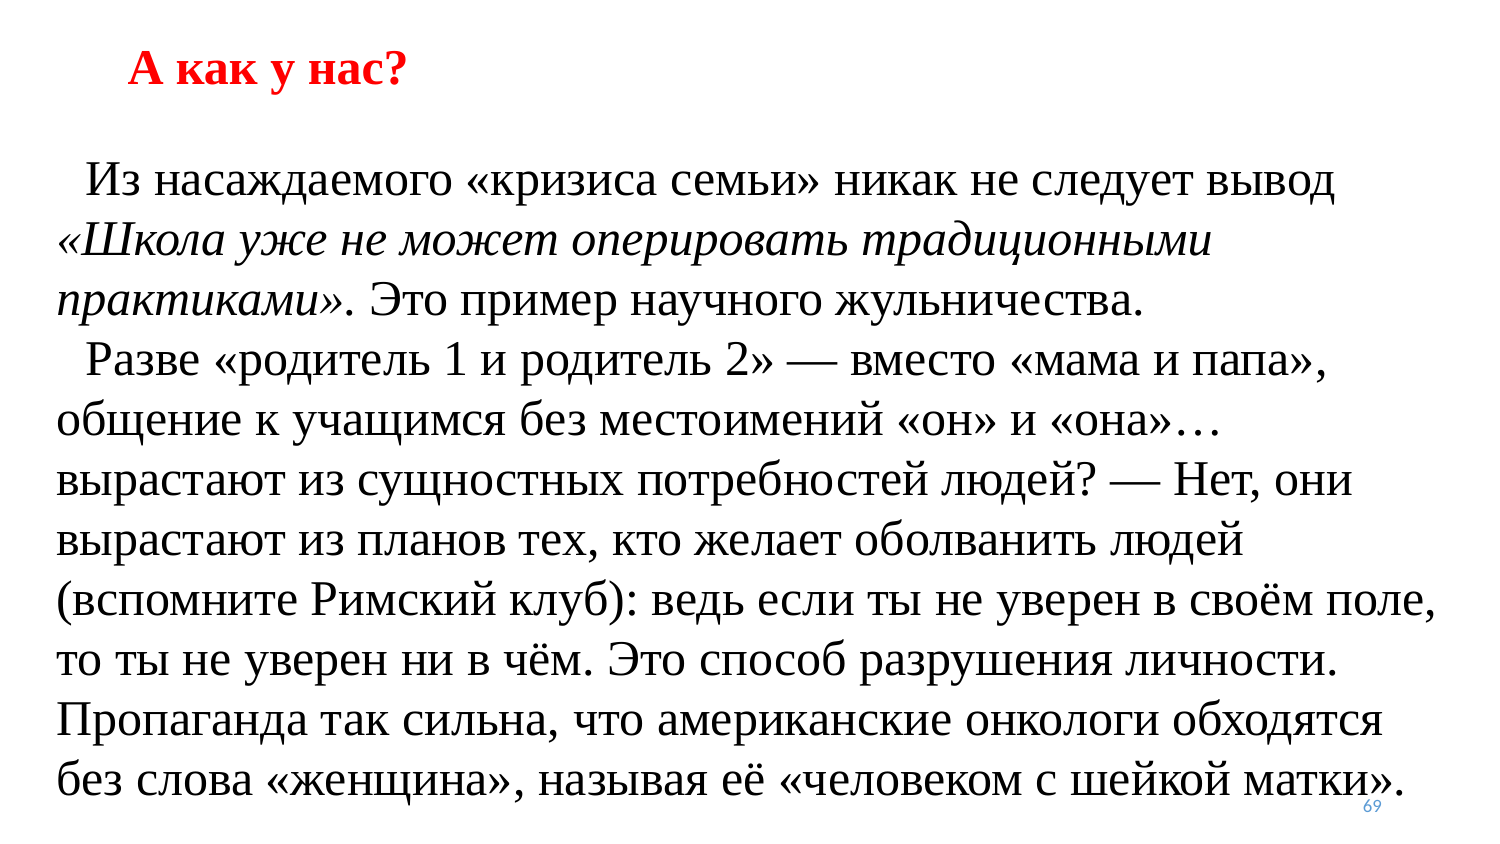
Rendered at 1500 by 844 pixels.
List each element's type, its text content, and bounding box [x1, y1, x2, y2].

subtitle Из насаждаемого «кризиса семьи» никак не следует вывод «Школа уже не может оперировать традиционными практиками». Это пример научного жульничества. Разве «родитель 1 и родитель 2» — вместо «мама и папа», общение к учащимся без местоимений «он» и «она»… вырастают из сущностных потребностей людей? — Нет, они вырастают из планов тех, кто желает оболванить людей (вспомните Римский клуб): ведь если ты не уверен в своём поле, то ты не уверен ни в чём. Это способ разрушения личности. Пропаганда так сильна, что американские онкологи обходятся без слова «женщина», называя её «человеком с шейкой матки». [41, 138, 1471, 800]
slide_number 69 [1059, 782, 1397, 827]
title А как у нас? [112, 32, 1376, 103]
